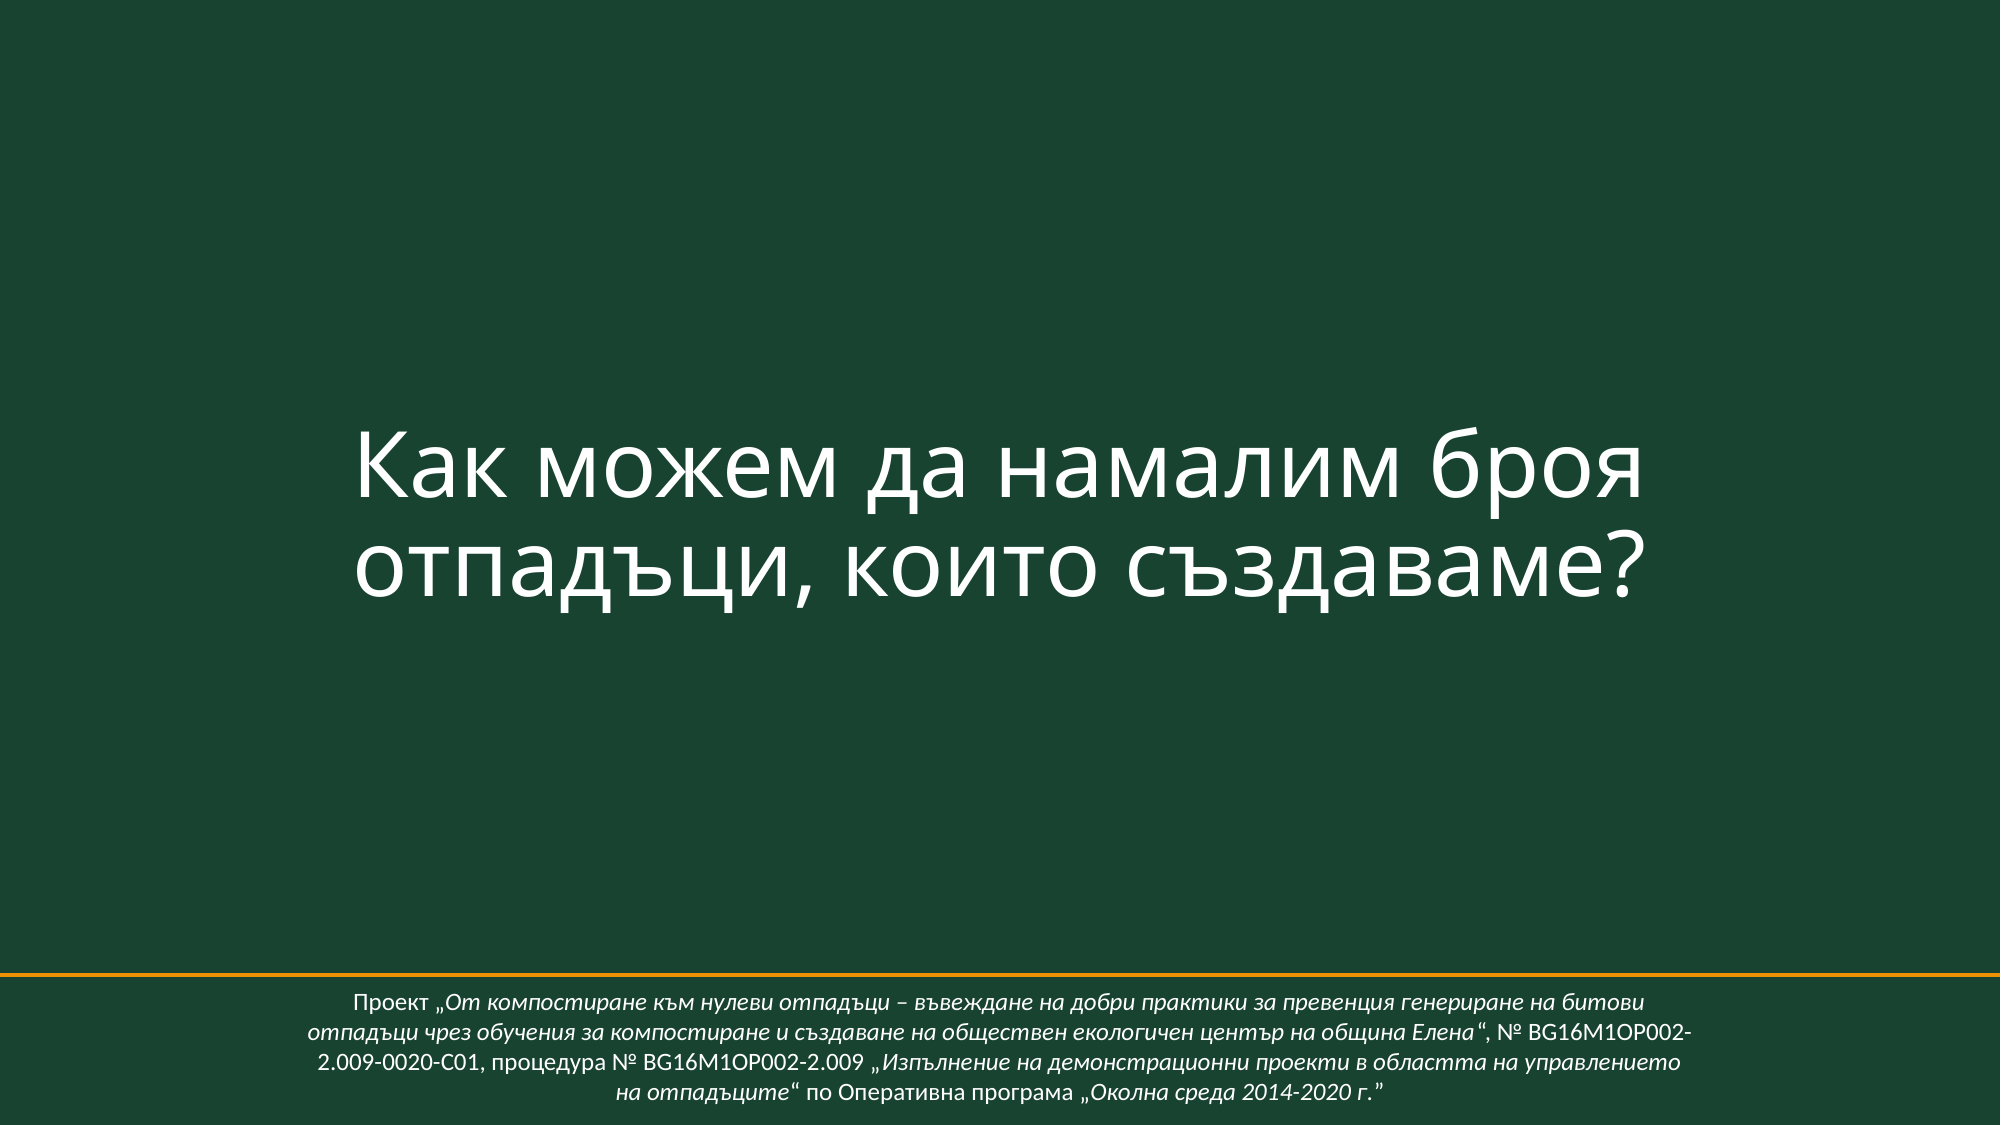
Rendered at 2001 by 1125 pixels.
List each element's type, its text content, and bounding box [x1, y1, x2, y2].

title Как можем да намалим броя отпадъци, които създаваме? [137, 408, 1863, 626]
footer Проект „От компостиране към нулеви отпадъци – въвеждане на добри практики за превенция генериране на битови отпадъци чрез обучения за компостиране и създаване на обществен екологичен център на община Елена“, № BG16M1OP002-2.009-0020-C01, процедура № BG16M1OP002-2.009 „Изпълнение на демонстрационни проекти в областта на управлението на отпадъците“ по Оперативна програма „Околна среда 2014-2020 г.” [287, 1030, 1713, 1091]
